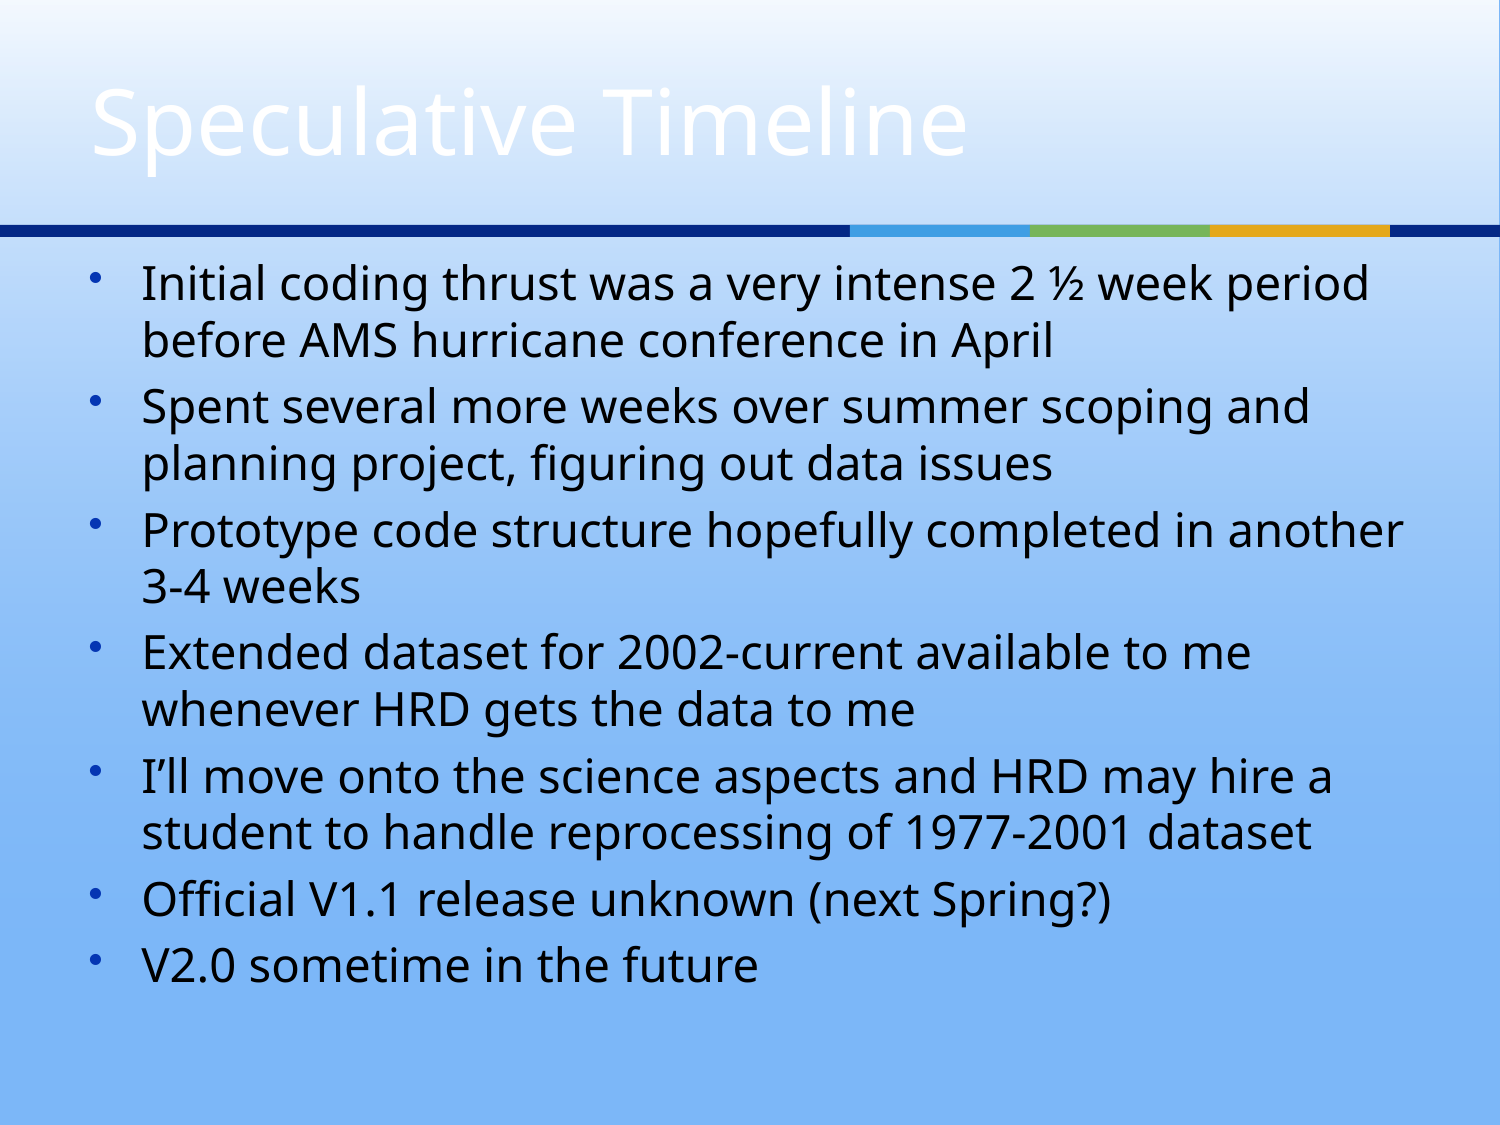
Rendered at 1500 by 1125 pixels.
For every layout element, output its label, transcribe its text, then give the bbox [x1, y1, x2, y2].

list Initial coding thrust was a very intense 2 ½ week period before AMS hurricane conference in April Spent several more weeks over summer scoping and planning project, figuring out data issues Prototype code structure hopefully completed in another 3-4 weeks Extended dataset for 2002-current available to me whenever HRD gets the data to me I’ll move onto the science aspects and HRD may hire a student to handle reprocessing of 1977-2001 dataset Official V1.1 release unknown (next Spring?) V2.0 sometime in the future [75, 246, 1425, 1005]
title Speculative Timeline [75, 24, 1425, 213]
